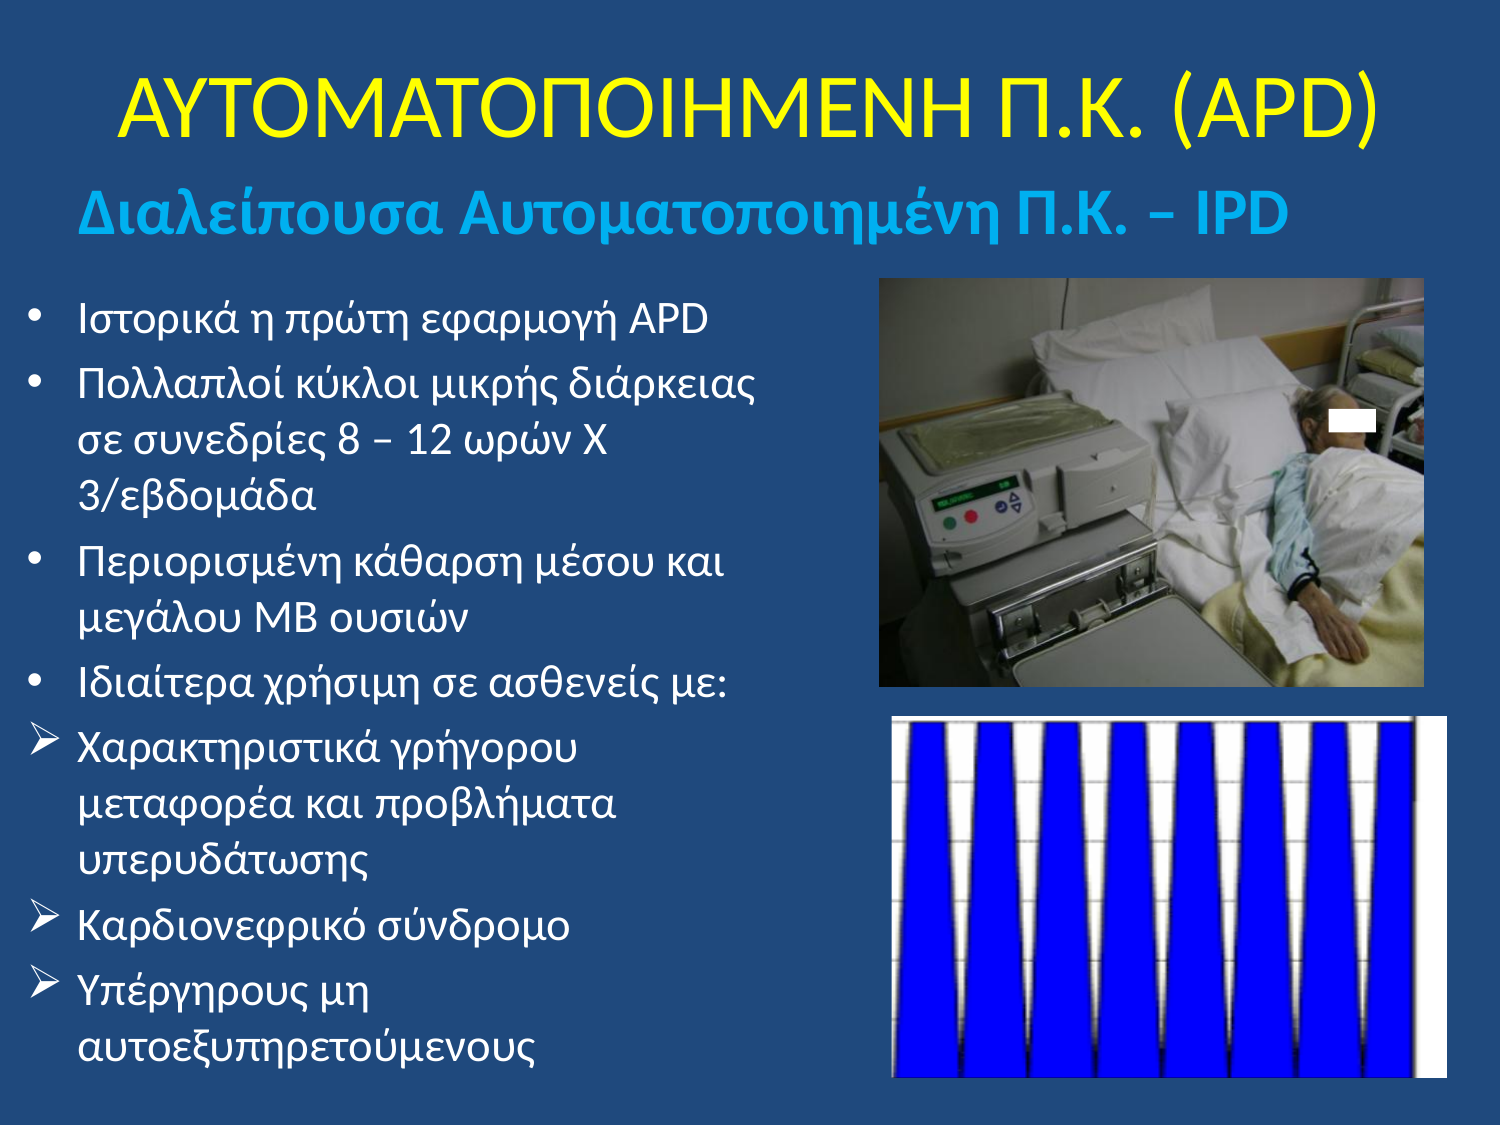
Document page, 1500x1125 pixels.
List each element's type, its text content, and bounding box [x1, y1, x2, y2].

text_box Ιστορικά η πρώτη εφαρμογή APD Πολλαπλοί κύκλοι μικρής διάρκειας σε συνεδρίες 8 – 12 ωρών Χ 3/εβδομάδα Περιορισμένη κάθαρση μέσου και μεγάλου ΜΒ ουσιών Ιδιαίτερα χρήσιμη σε ασθενείς με: Χαρακτηριστικά γρήγορου μεταφορέα και προβλήματα υπερυδάτωσης Καρδιονεφρικό σύνδρομο Υπέργηρους μη αυτοεξυπηρετούμενους [11, 278, 809, 1083]
picture [879, 278, 1424, 687]
picture [891, 715, 1448, 1078]
title ΑΥΤΟΜΑΤΟΠΟΙΗΜΕΝΗ Π.Κ. (APD) [75, 7, 1425, 195]
list Διαλείπουσα Αυτοματοποιημένη Π.Κ. – IPD [63, 160, 1341, 268]
